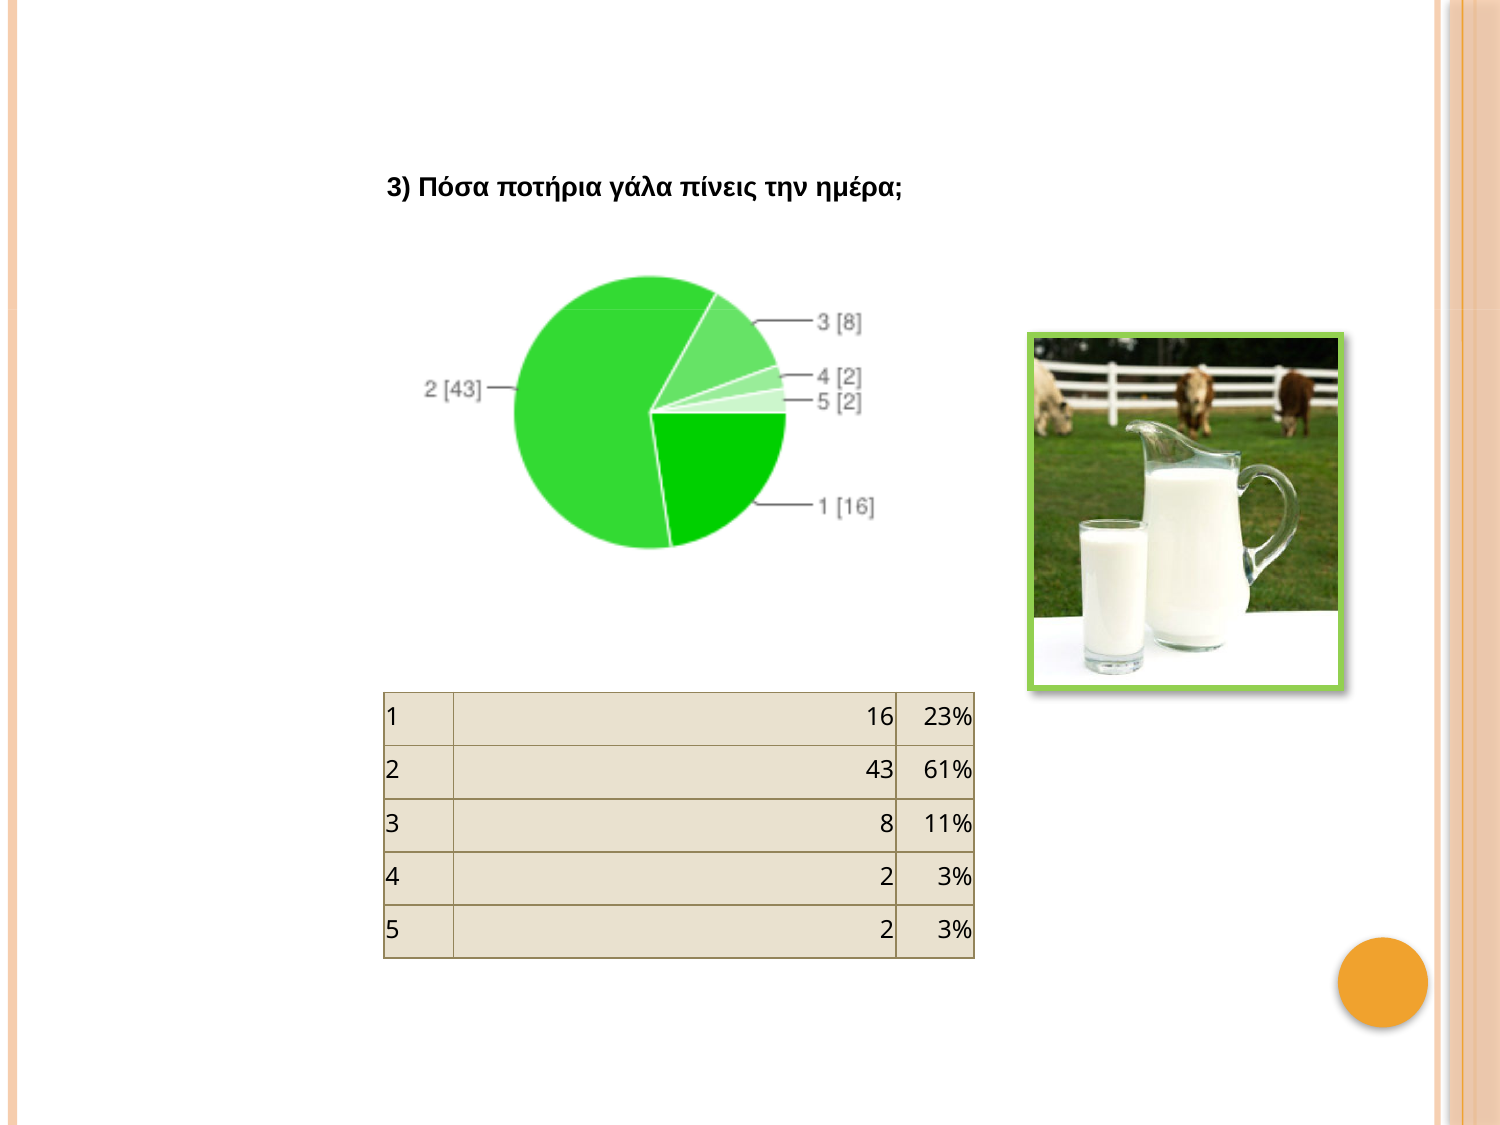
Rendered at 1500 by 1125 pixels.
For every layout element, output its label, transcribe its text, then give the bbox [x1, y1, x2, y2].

table_header 16 [454, 693, 895, 745]
table_cell 4 [385, 853, 453, 904]
table_cell 11% [897, 800, 973, 851]
picture [1032, 337, 1339, 686]
table_header 23% [897, 693, 973, 745]
table_cell 3% [897, 906, 973, 957]
table_cell 61% [897, 746, 973, 798]
picture [288, 254, 1011, 570]
table_cell 8 [454, 800, 895, 851]
table_cell 2 [454, 853, 895, 904]
table_cell 43 [454, 746, 895, 798]
table_header 1 [385, 693, 453, 745]
text_box 3) Πόσα ποτήρια γάλα πίνεις την ημέρα; [371, 161, 1122, 254]
table_cell 3 [385, 800, 453, 851]
table_cell 2 [454, 906, 895, 957]
table_cell 2 [385, 746, 453, 798]
table_cell 3% [897, 853, 973, 904]
table_cell 5 [385, 906, 453, 957]
